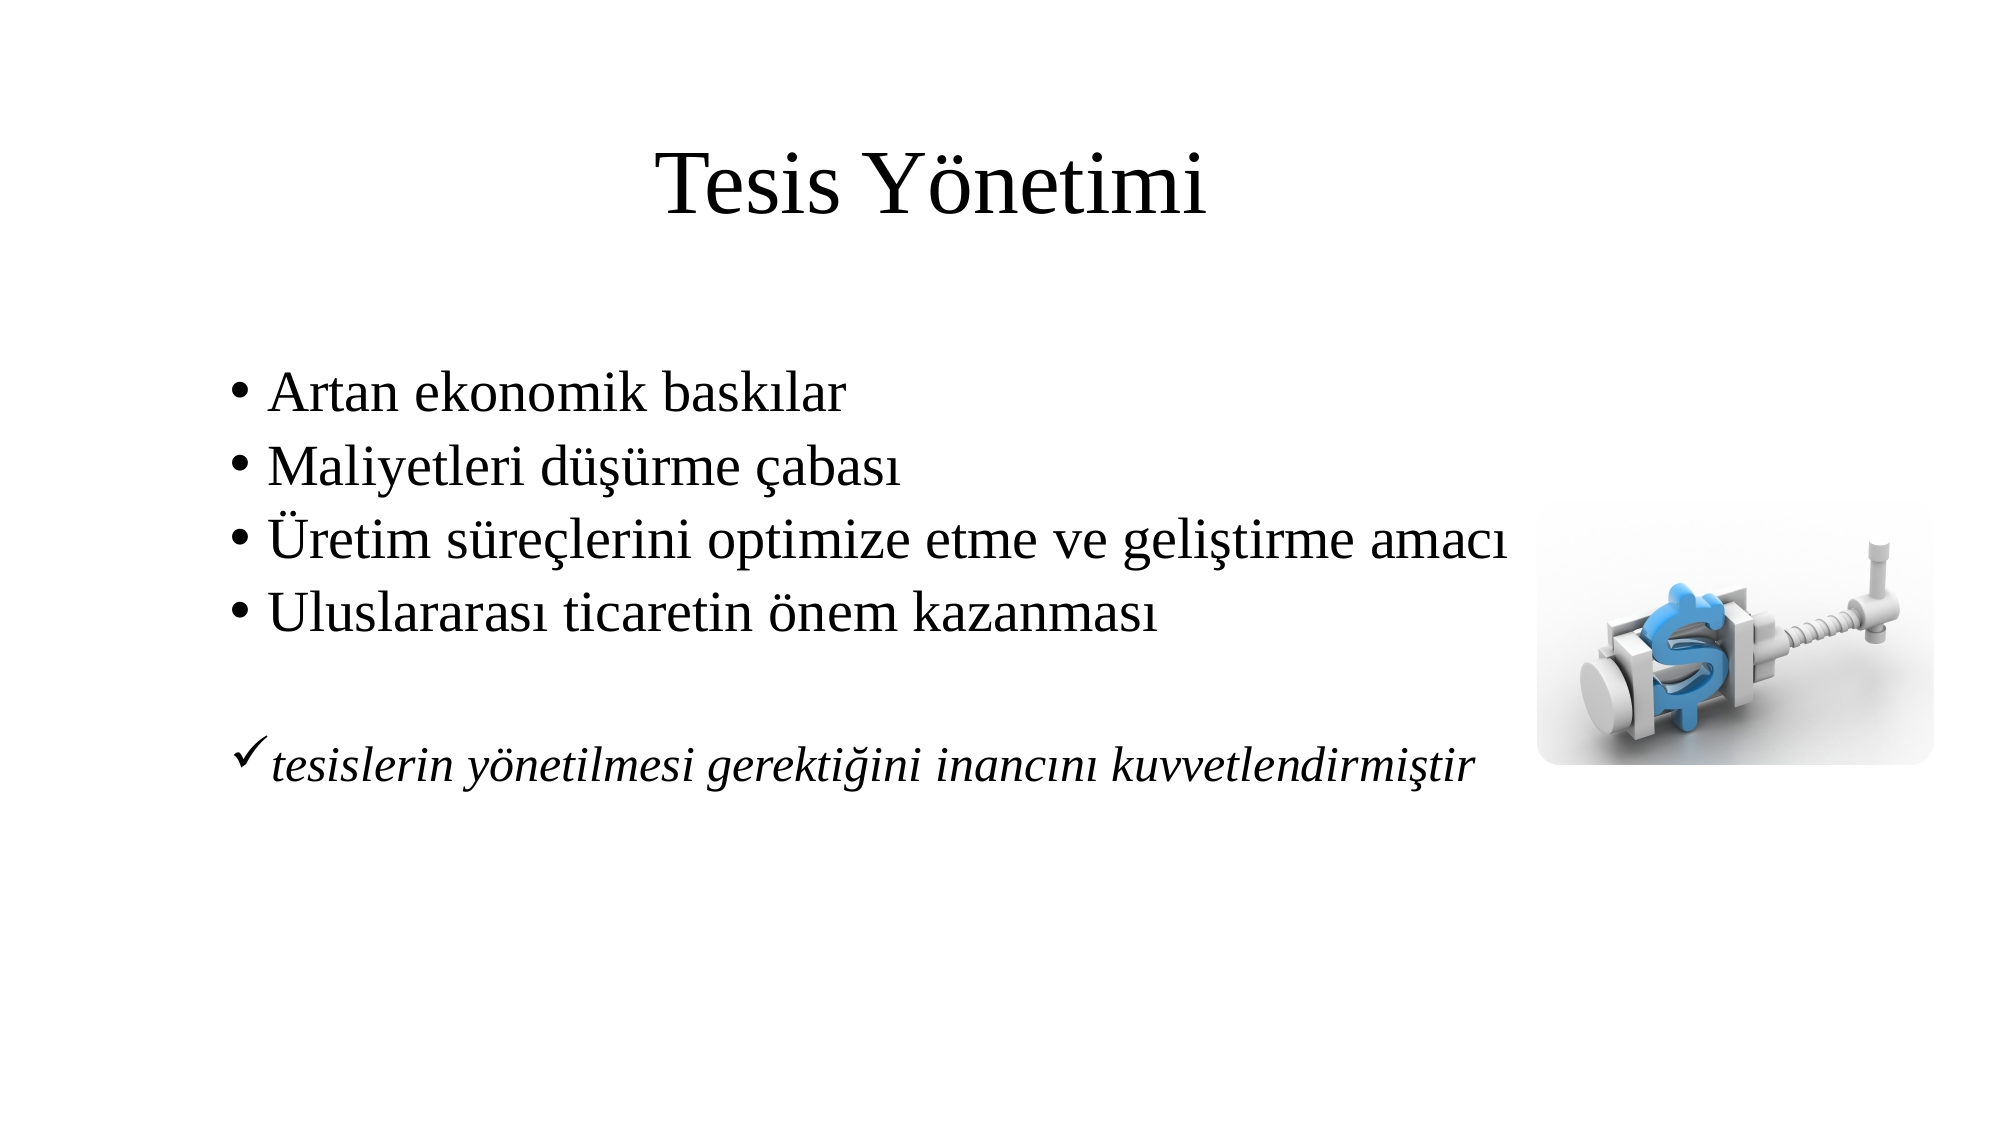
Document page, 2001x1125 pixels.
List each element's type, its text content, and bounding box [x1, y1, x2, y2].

picture [1536, 500, 1934, 765]
list Artan ekonomik baskılar Maliyetleri düşürme çabası Üretim süreçlerini optimize etme ve geliştirme amacı Uluslararası ticaretin önem kazanması tesislerin yönetilmesi gerektiğini inancını kuvvetlendirmiştir [139, 353, 1865, 992]
title Tesis Yönetimi [639, 75, 1365, 293]
